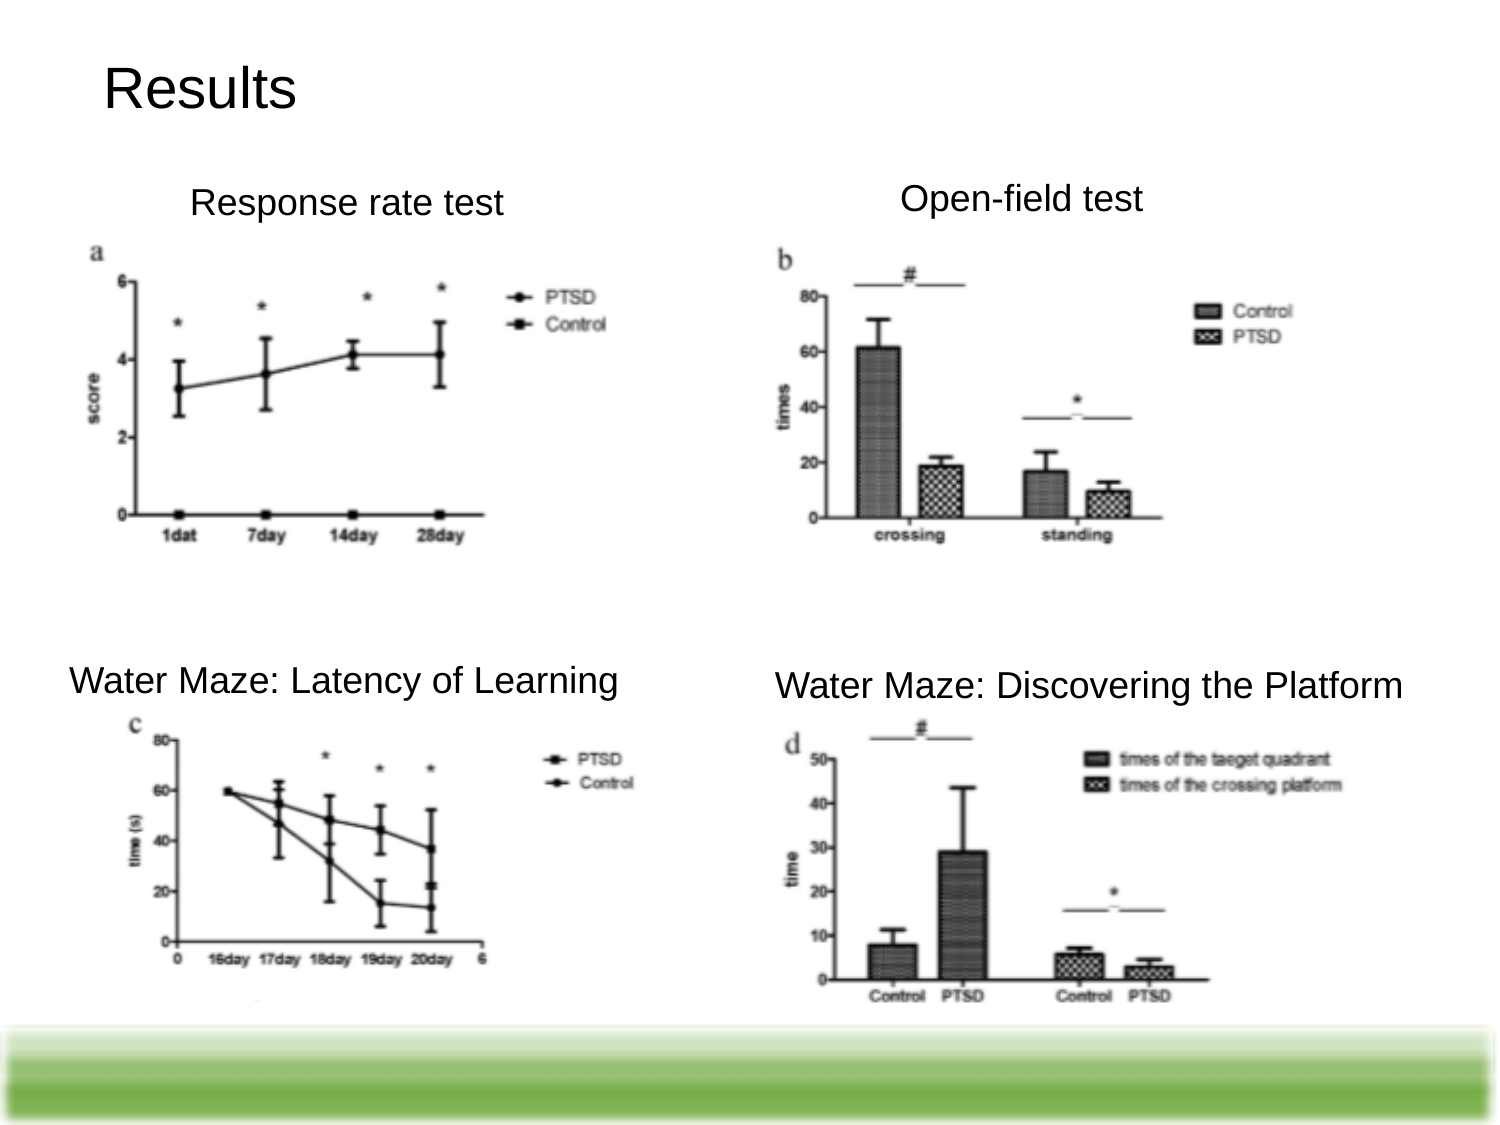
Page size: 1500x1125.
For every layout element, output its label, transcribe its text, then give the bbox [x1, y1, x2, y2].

picture [111, 695, 655, 1003]
text_box Response rate test [169, 170, 525, 225]
text_box Results [88, 42, 337, 128]
text_box Water Maze: Latency of Learning [37, 648, 652, 709]
picture [765, 713, 1368, 1021]
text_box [0, 1024, 1495, 1125]
text_box Open-field test [820, 166, 1223, 226]
text_box Water Maze: Discovering the Platform [743, 653, 1436, 713]
picture [761, 230, 1323, 587]
picture [63, 226, 631, 587]
